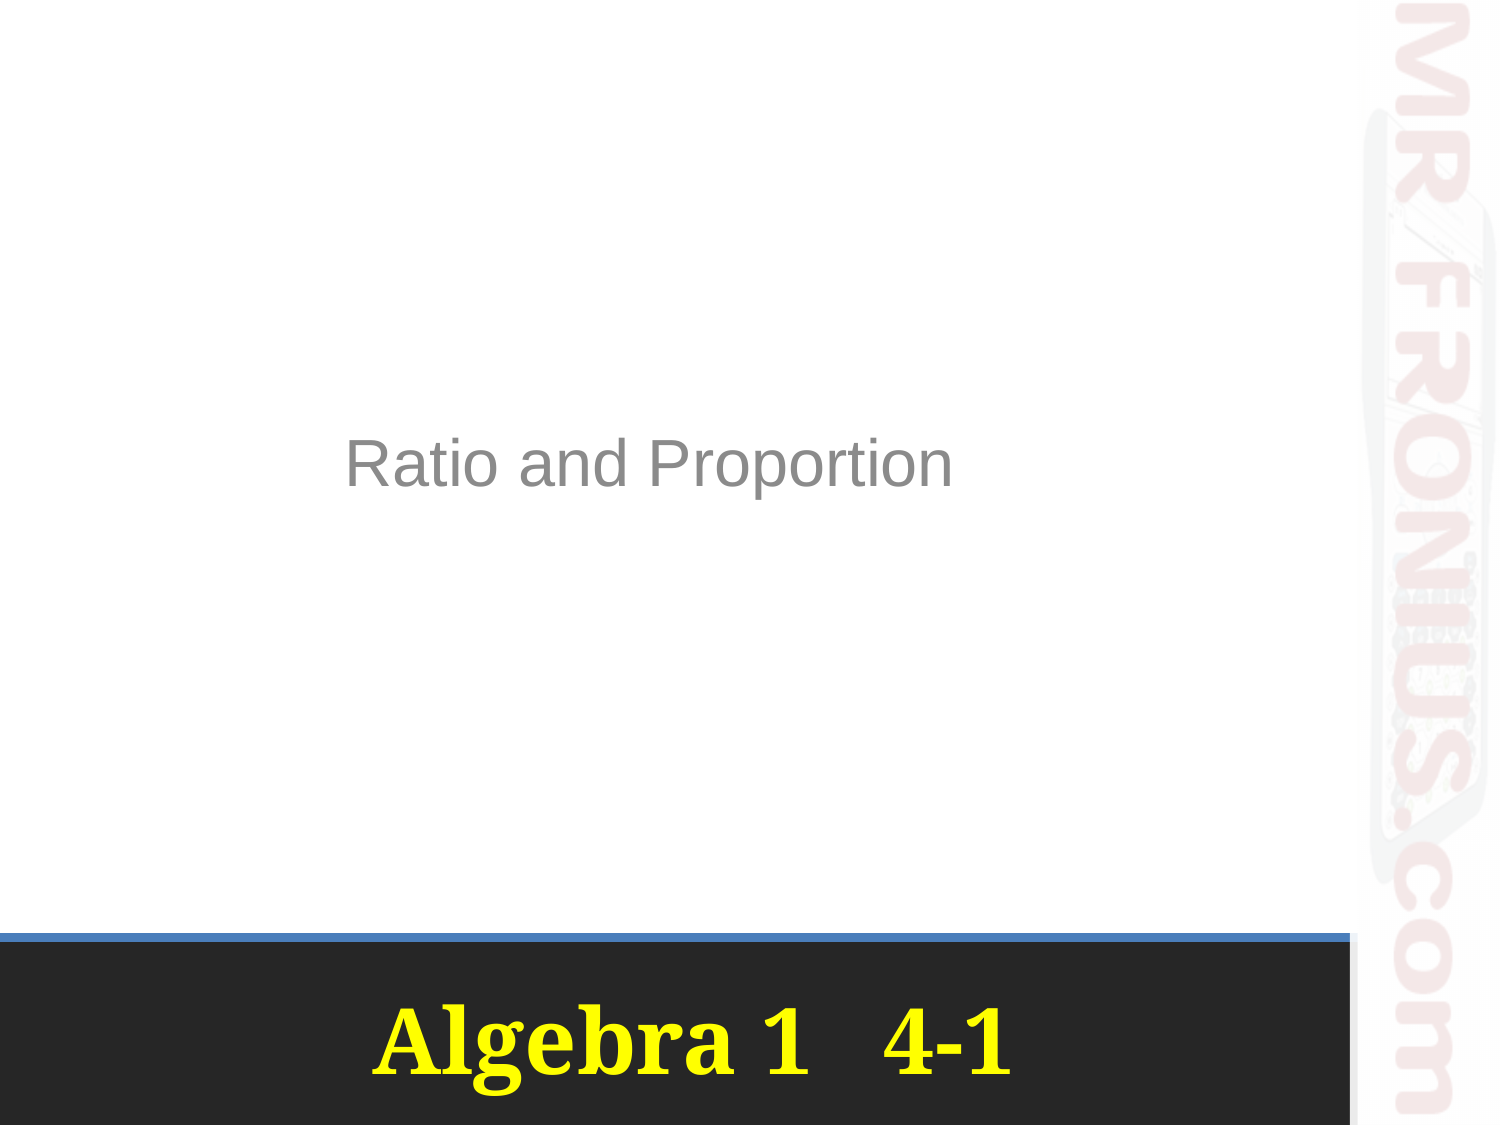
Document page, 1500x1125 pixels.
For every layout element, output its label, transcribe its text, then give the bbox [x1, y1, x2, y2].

subtitle Ratio and Proportion [125, 412, 1175, 700]
title Algebra 1 4-1 [37, 950, 1350, 1125]
